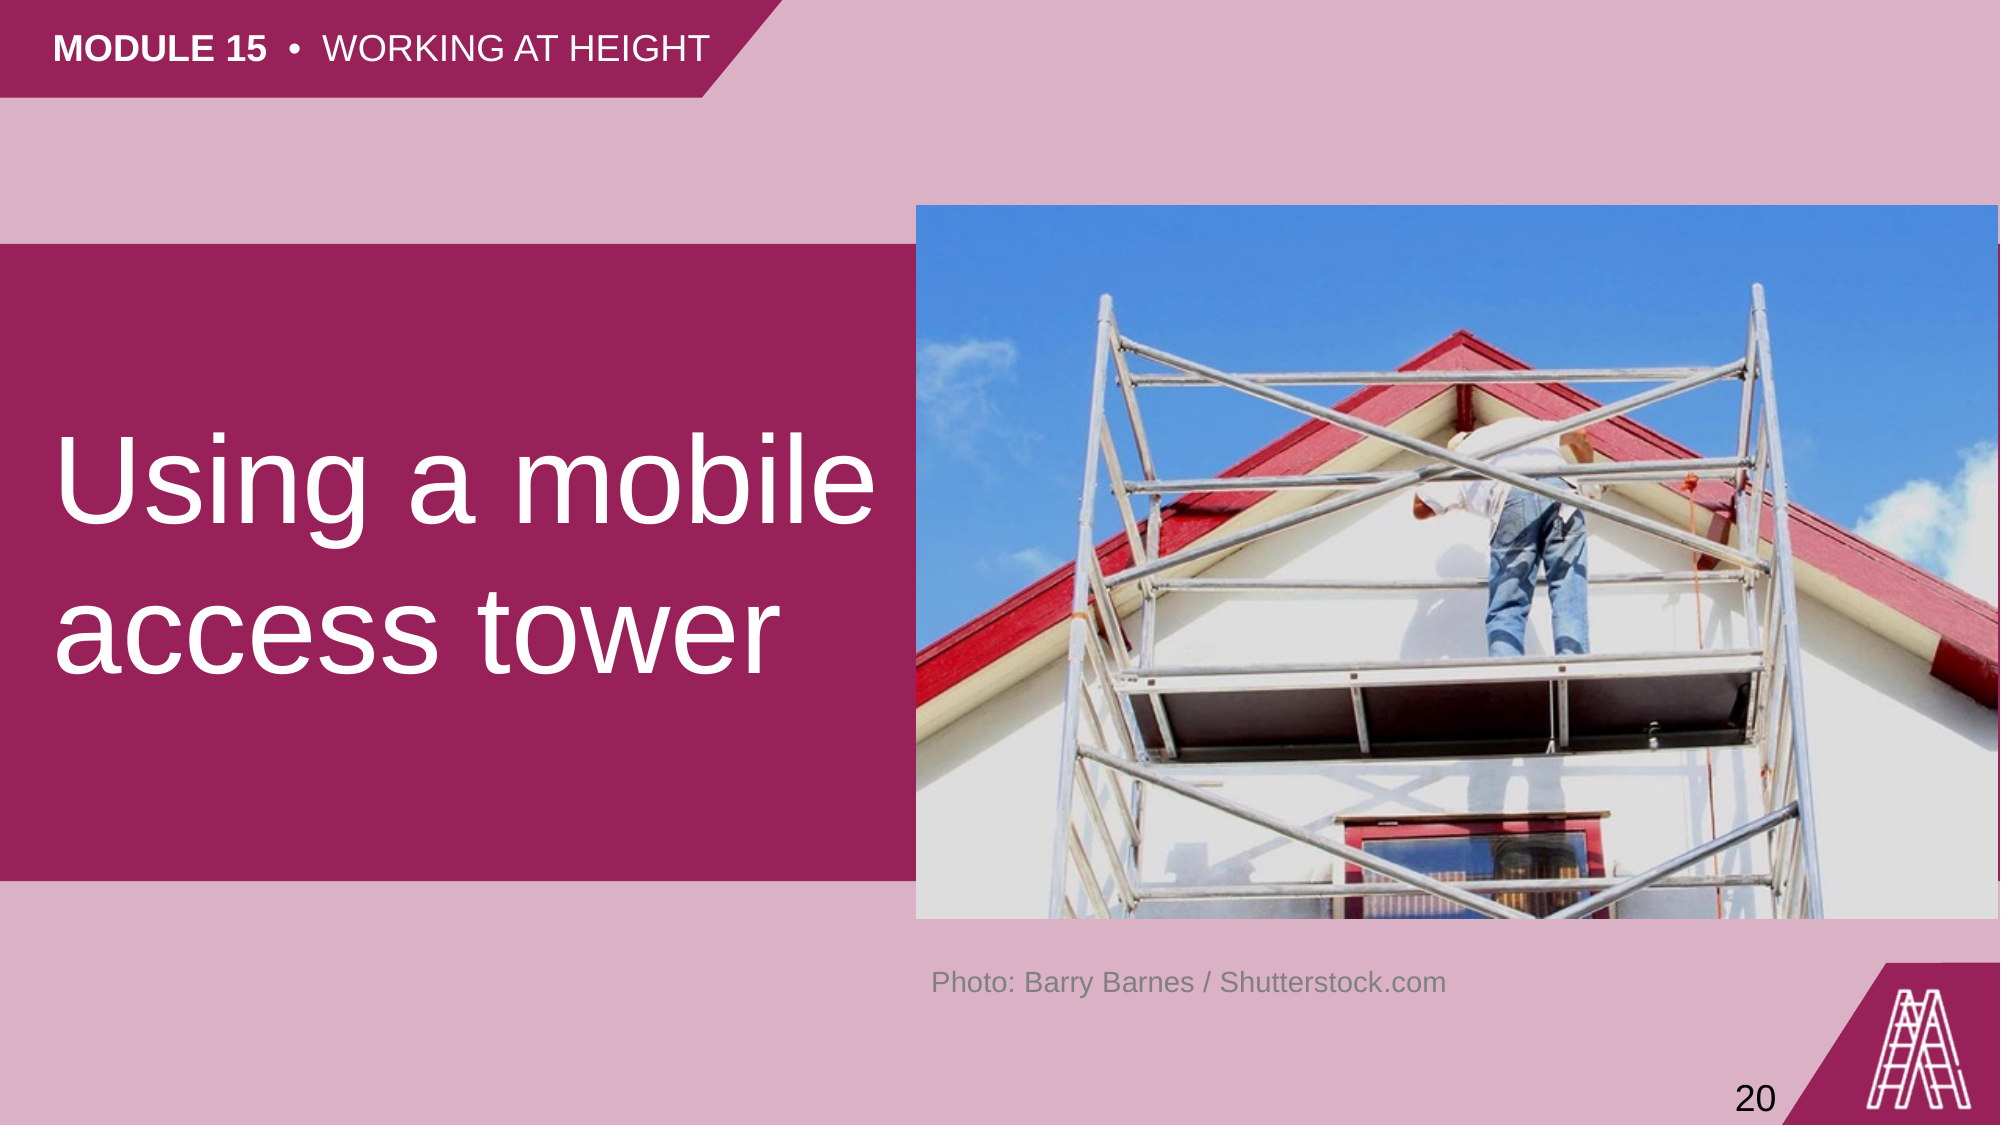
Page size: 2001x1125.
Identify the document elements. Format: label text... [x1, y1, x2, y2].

text_box 20 [1720, 1066, 1830, 1125]
picture [1830, 962, 2000, 1125]
text_box Photo: Barry Barnes / Shutterstock.com [916, 956, 1589, 1006]
picture [916, 205, 1998, 919]
subtitle Using a mobile access tower [37, 391, 916, 861]
text_box [1818, 1048, 1830, 1066]
